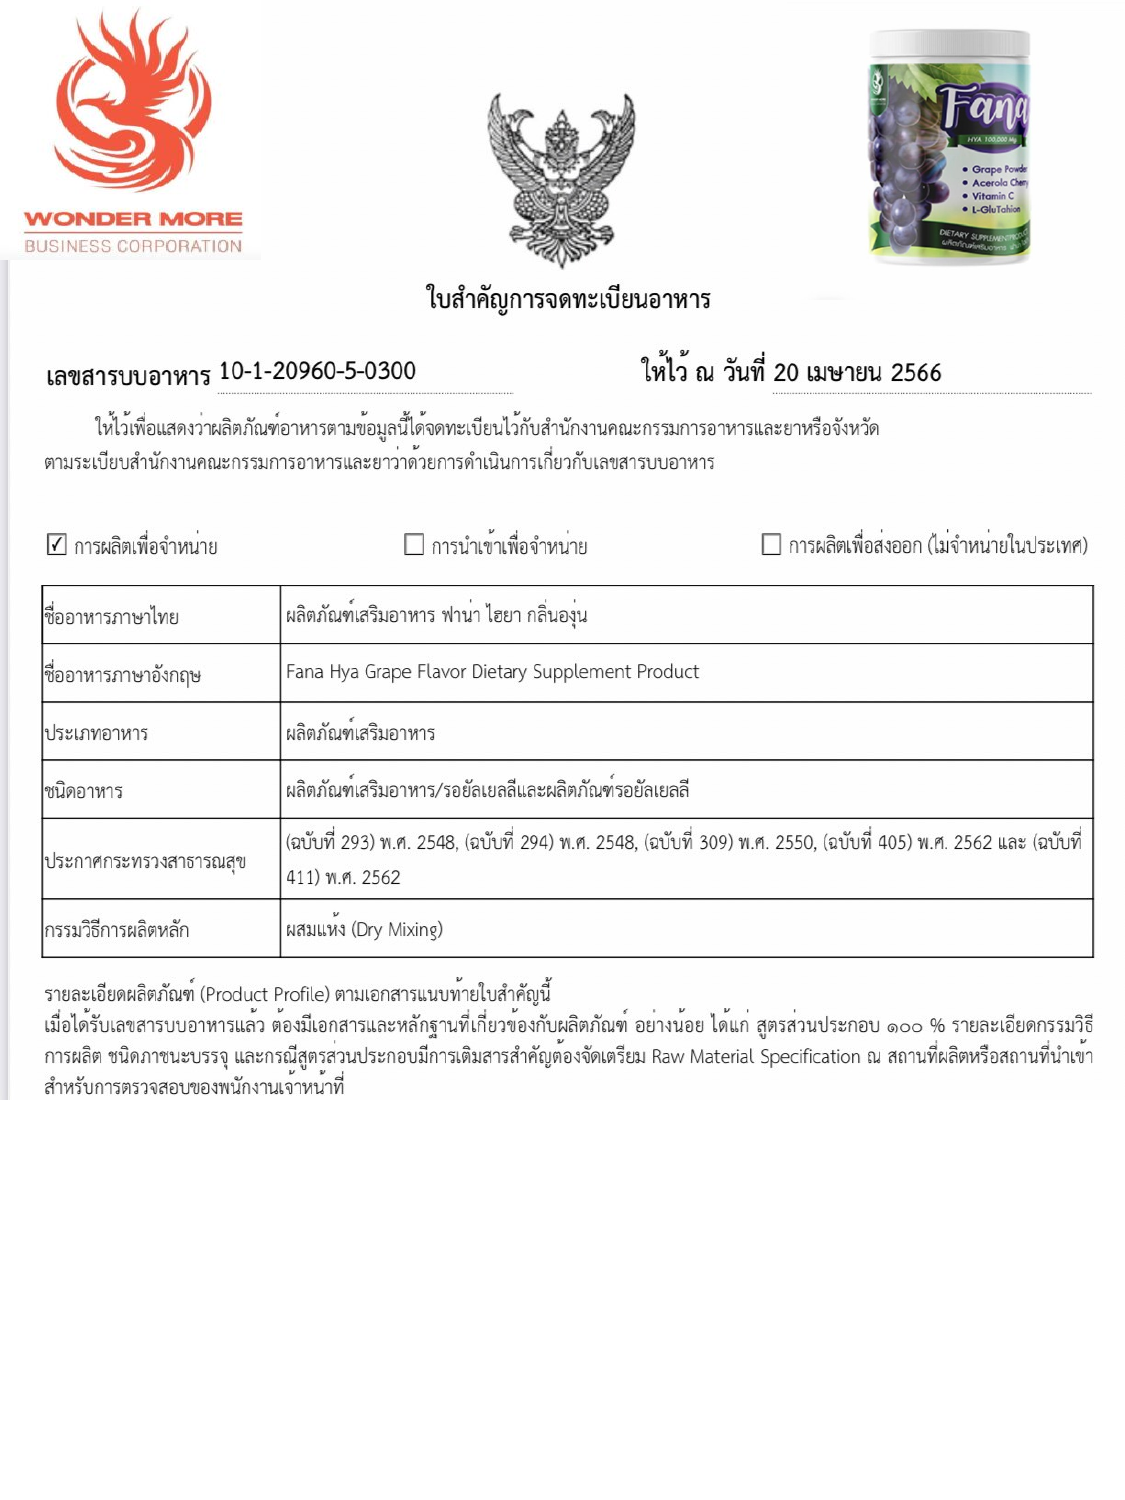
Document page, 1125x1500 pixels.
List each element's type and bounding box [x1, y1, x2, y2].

picture [0, 0, 1125, 1101]
